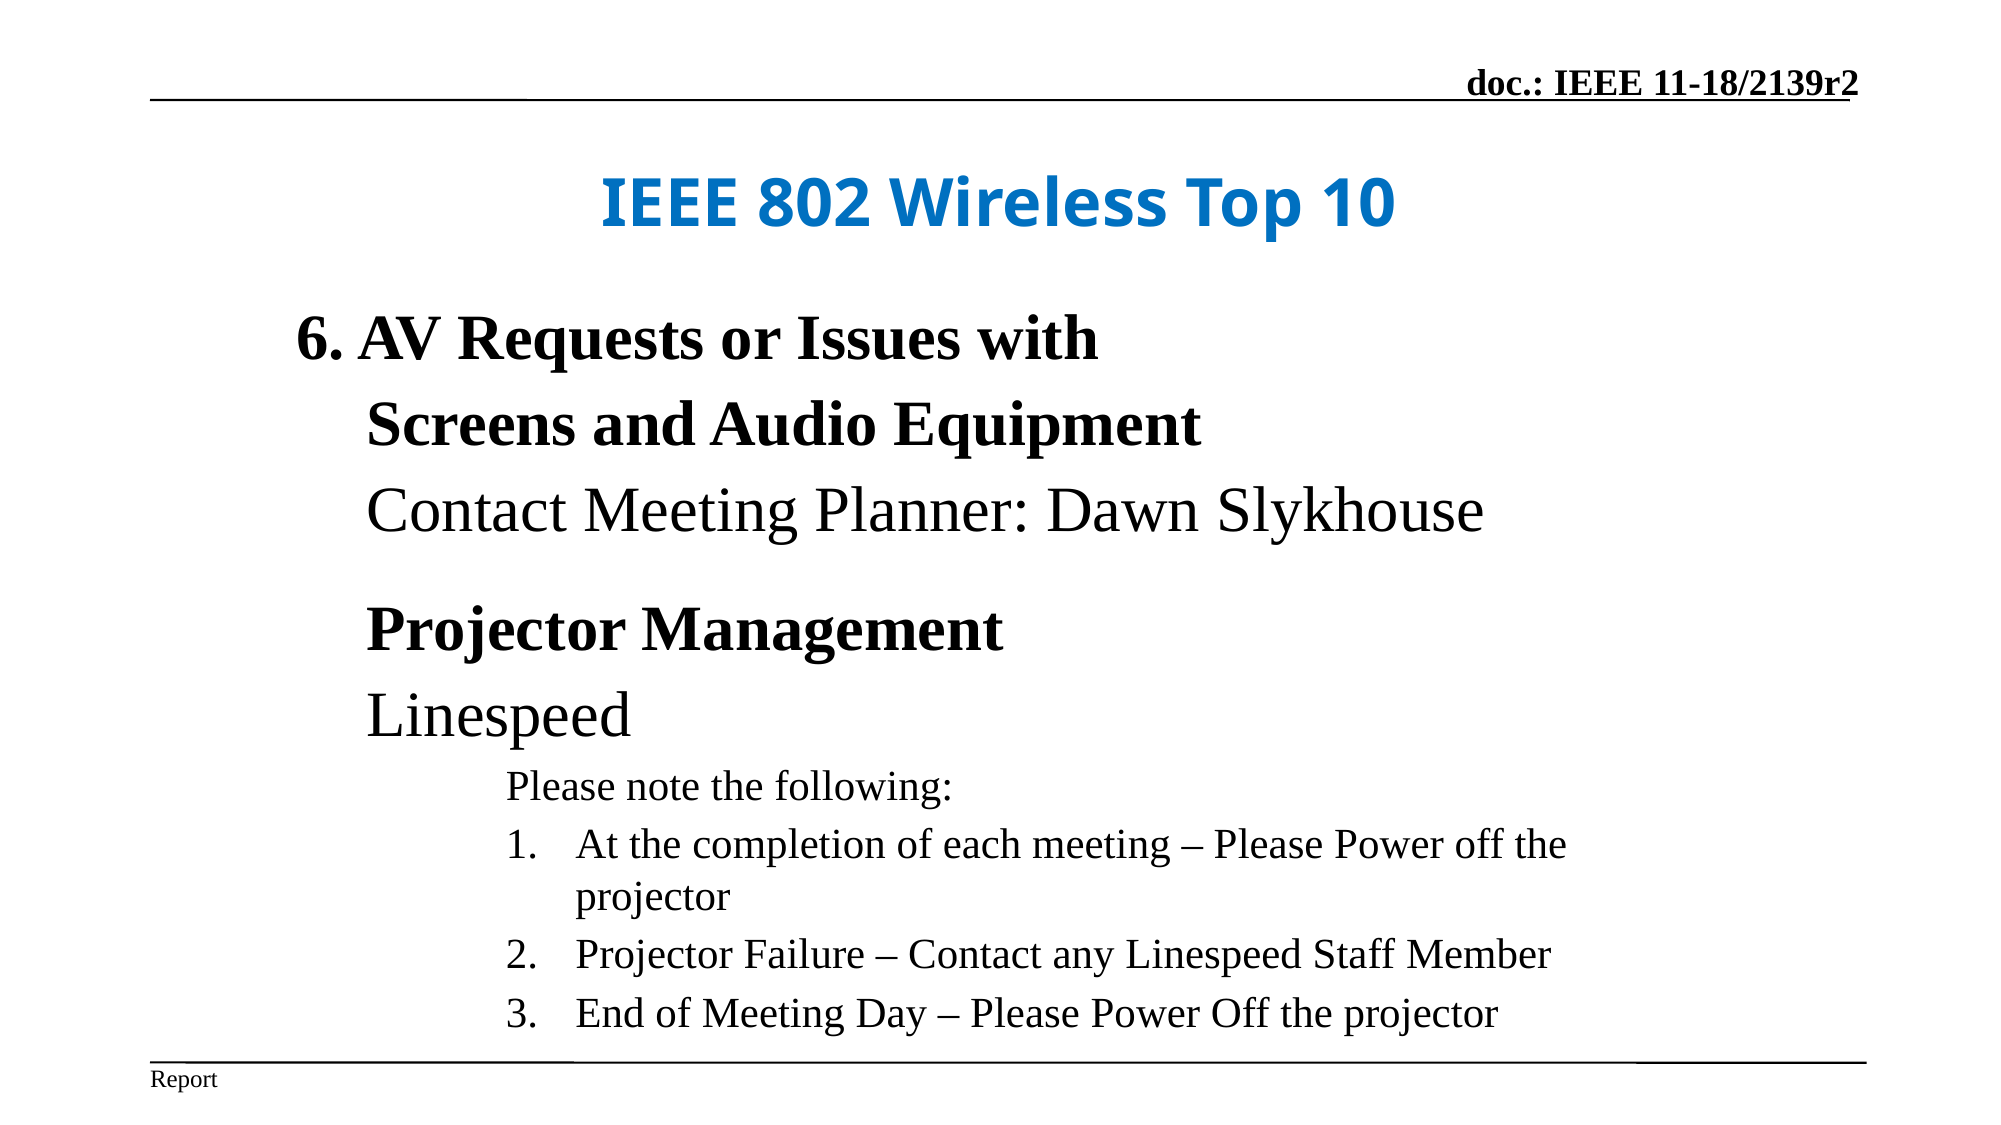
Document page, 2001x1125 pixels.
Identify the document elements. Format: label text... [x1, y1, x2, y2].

list 6. AV Requests or Issues with Screens and Audio Equipment Contact Meeting Planner: Dawn Slykhouse Projector Management Linespeed Please note the following: At the completion of each meeting – Please Power off the projector Projector Failure – Contact any Linespeed Staff Member End of Meeting Day – Please Power Off the projector [281, 286, 1741, 1048]
title IEEE 802 Wireless Top 10 [149, 112, 1850, 288]
